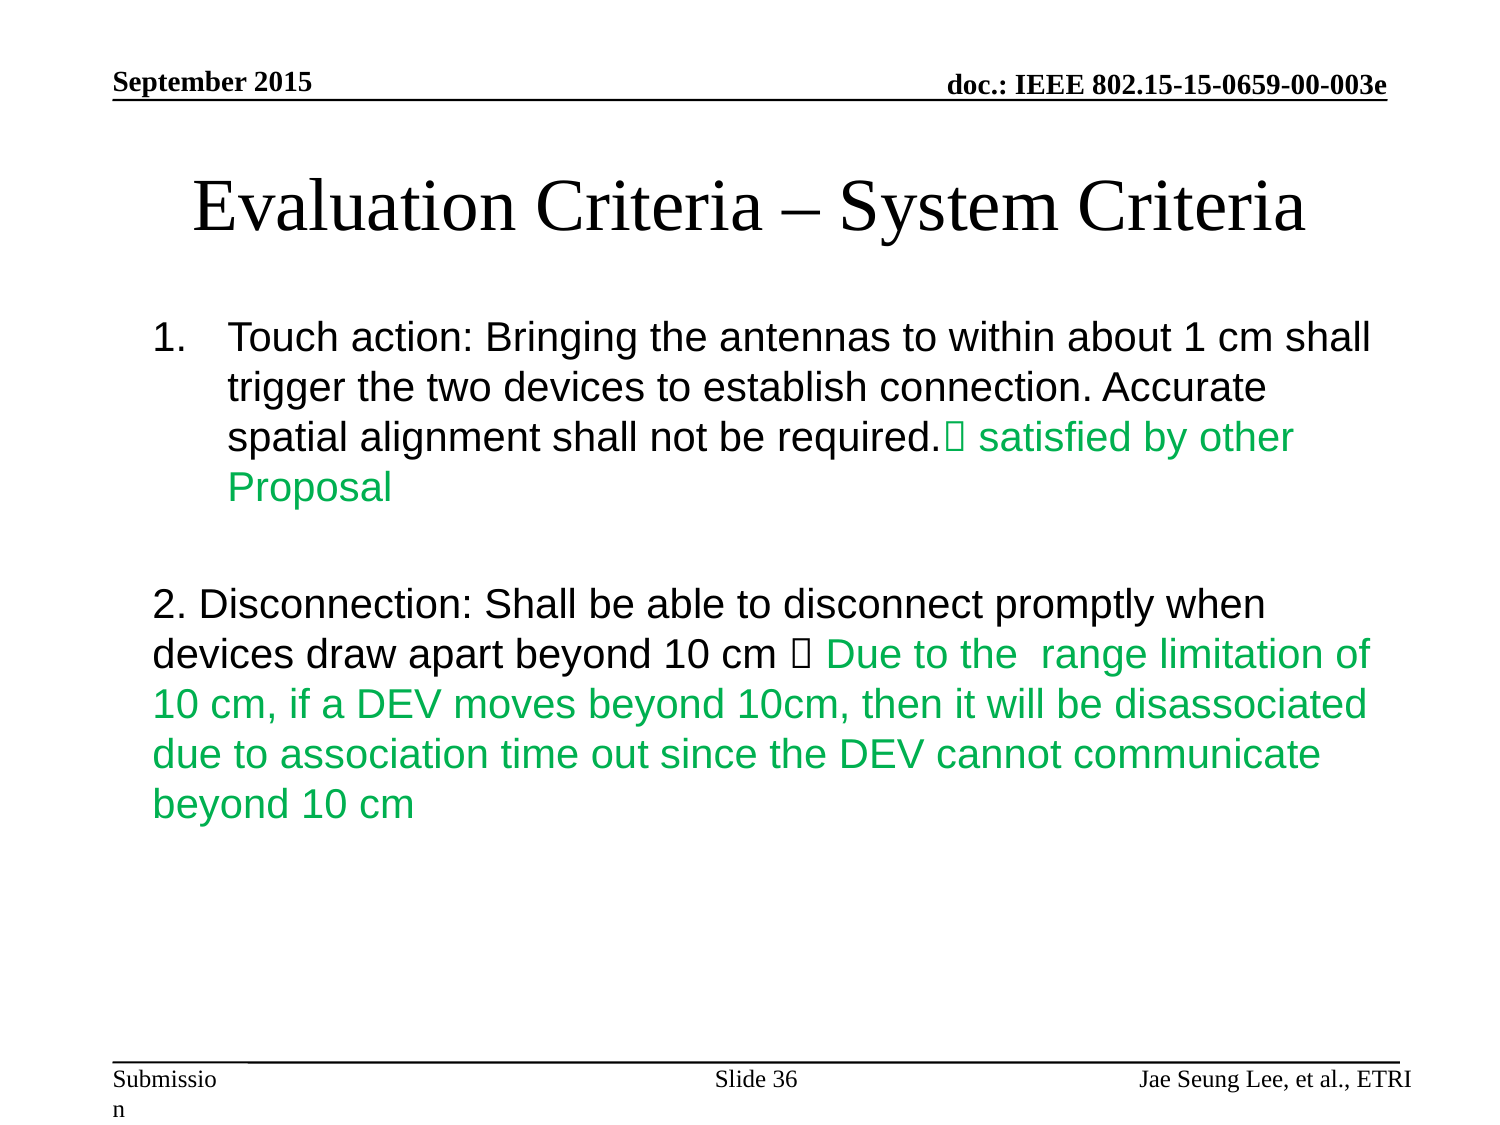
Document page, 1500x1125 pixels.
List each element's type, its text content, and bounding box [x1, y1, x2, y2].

text_box Touch action: Bringing the antennas to within about 1 cm shall trigger the two devices to establish connection. Accurate spatial alignment shall not be required. satisfied by other Proposal 2. Disconnection: Shall be able to disconnect promptly when devices draw apart beyond 10 cm  Due to the range limitation of 10 cm, if a DEV moves beyond 10cm, then it will be disassociated due to association time out since the DEV cannot communicate beyond 10 cm [137, 302, 1413, 978]
title Evaluation Criteria – System Criteria [112, 112, 1388, 277]
slide_number Slide 36 [712, 1062, 800, 1093]
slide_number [112, 62, 375, 98]
footer Jae Seung Lee, et al., ETRI [900, 1062, 1413, 1093]
list [112, 277, 1388, 953]
